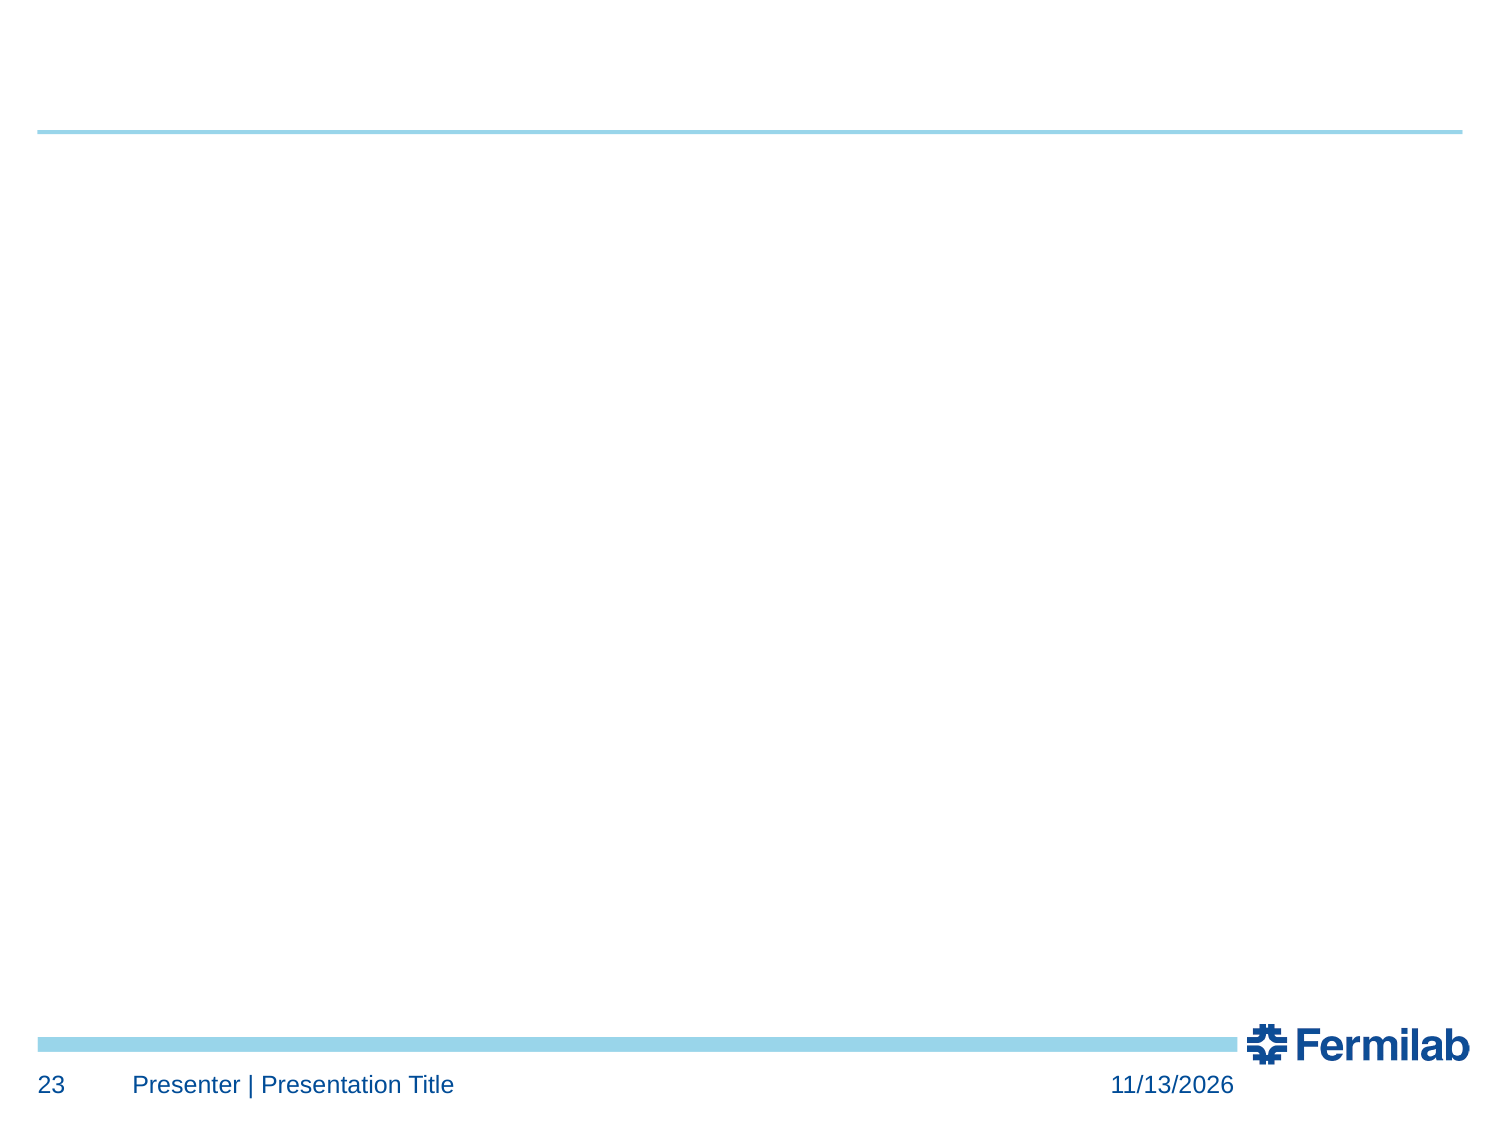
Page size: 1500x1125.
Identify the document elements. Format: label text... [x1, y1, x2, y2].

slide_number 23 [37, 1068, 111, 1109]
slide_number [1058, 1068, 1235, 1109]
footer Presenter | Presentation Title [132, 1068, 1014, 1109]
picture [0, 0, 1500, 1125]
